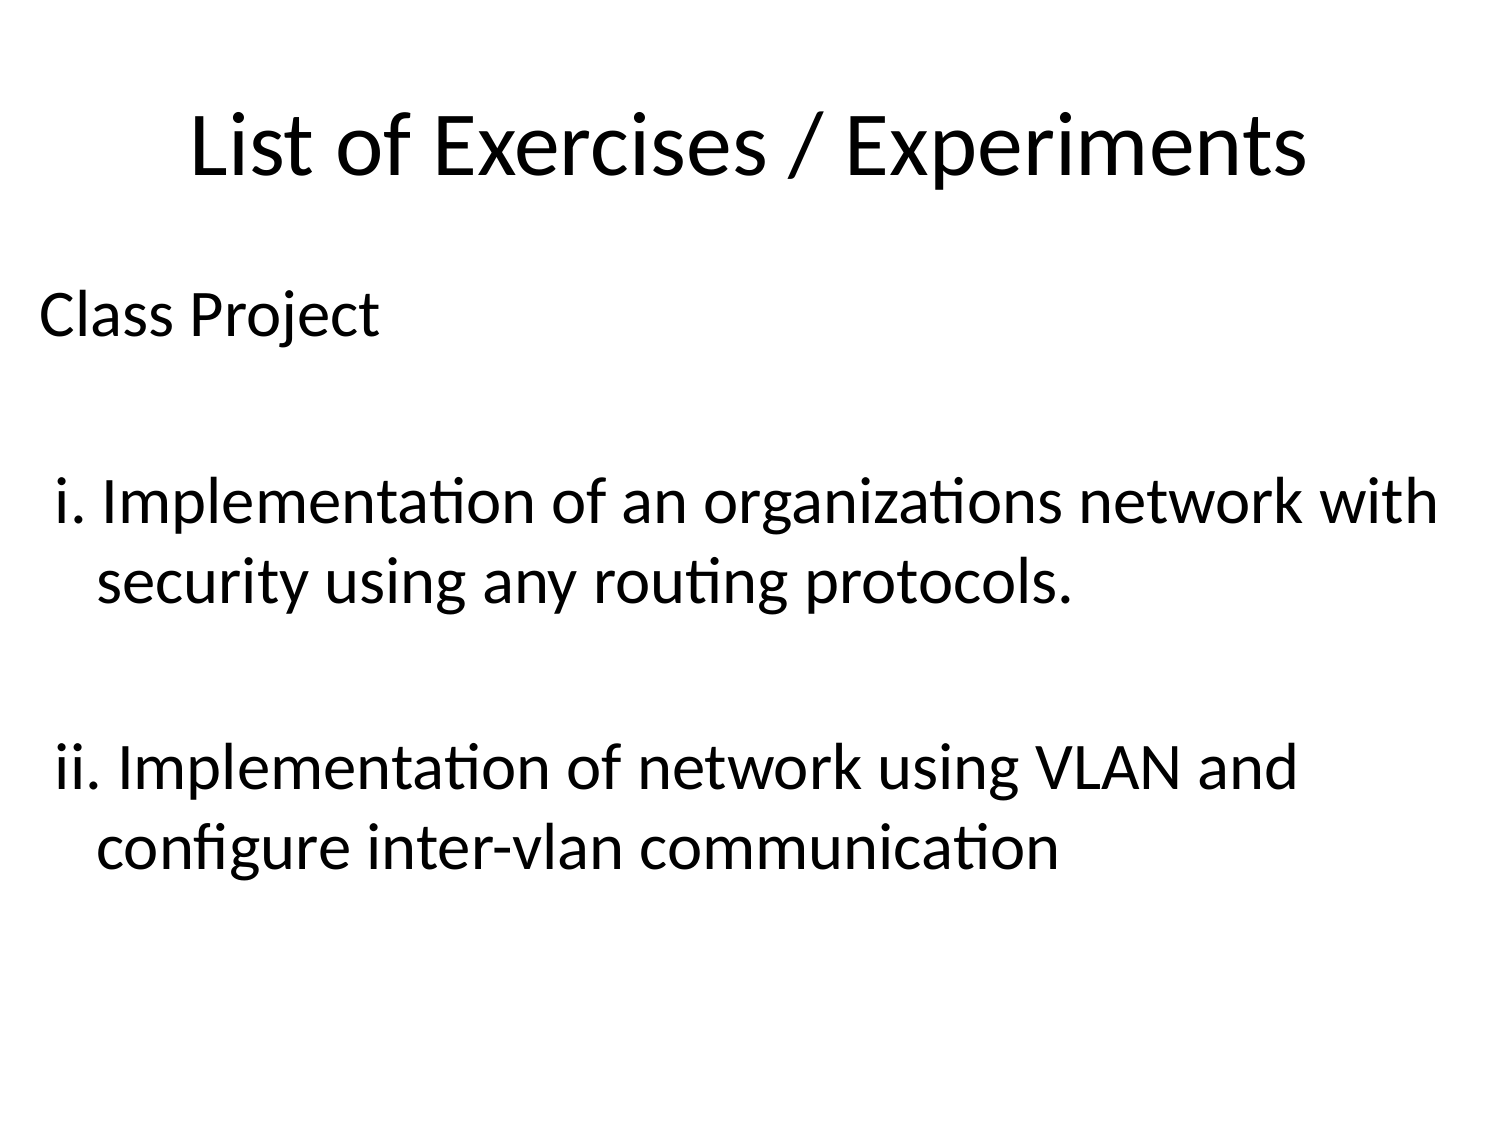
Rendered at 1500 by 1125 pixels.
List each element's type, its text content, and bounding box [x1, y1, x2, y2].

title List of Exercises / Experiments [75, 45, 1425, 233]
list Class Project i. Implementation of an organizations network with security using any routing protocols. ii. Implementation of network using VLAN and configure inter-vlan communication [24, 262, 1475, 1005]
